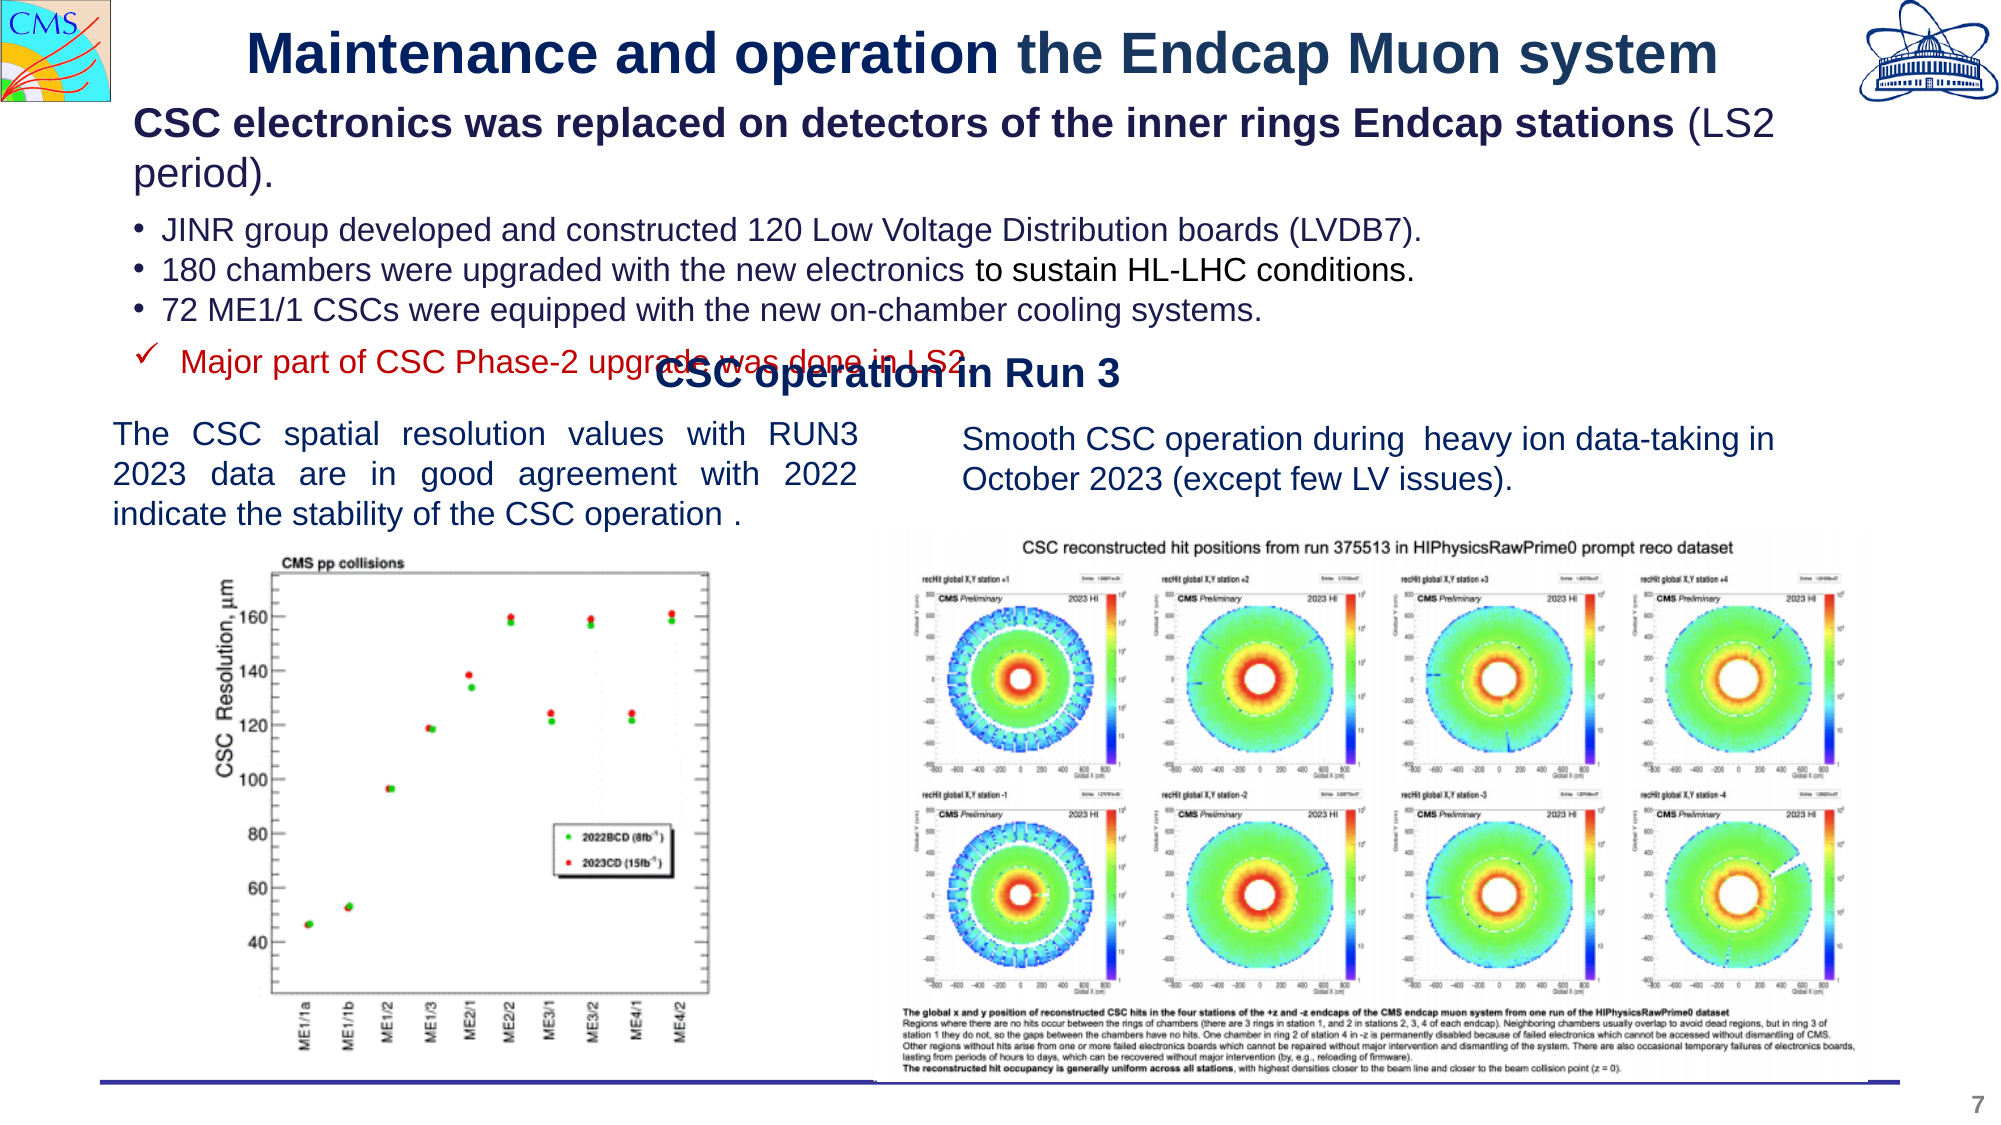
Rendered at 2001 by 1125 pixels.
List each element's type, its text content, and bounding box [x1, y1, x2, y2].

text_box CSC electronics was replaced on detectors of the inner rings Endcap stations (LS2 period). JINR group developed and constructed 120 Low Voltage Distribution boards (LVDB7). 180 chambers were upgraded with the new electronics to sustain HL-LHC conditions. 72 ME1/1 CSCs were equipped with the new on-chamber cooling systems. Major part of CSC Phase-2 upgrade was done in LS2. [118, 88, 1940, 388]
picture [1859, 0, 1999, 102]
text_box The CSC spatial resolution values ​​with RUN3 2023 data are in good agreement with 2022 indicate the stability of the CSC operation . [97, 404, 874, 540]
picture [187, 548, 719, 1060]
text_box CSC operation in Run 3 [640, 338, 1229, 404]
text_box Smooth CSC operation during heavy ion data-taking in October 2023 (except few LV issues). [947, 409, 1868, 505]
text_box 7 [1935, 1081, 2000, 1125]
picture [0, 0, 112, 103]
picture [873, 529, 1868, 1082]
text_box Maintenance and operation the Endcap Muon system [118, 8, 1848, 88]
